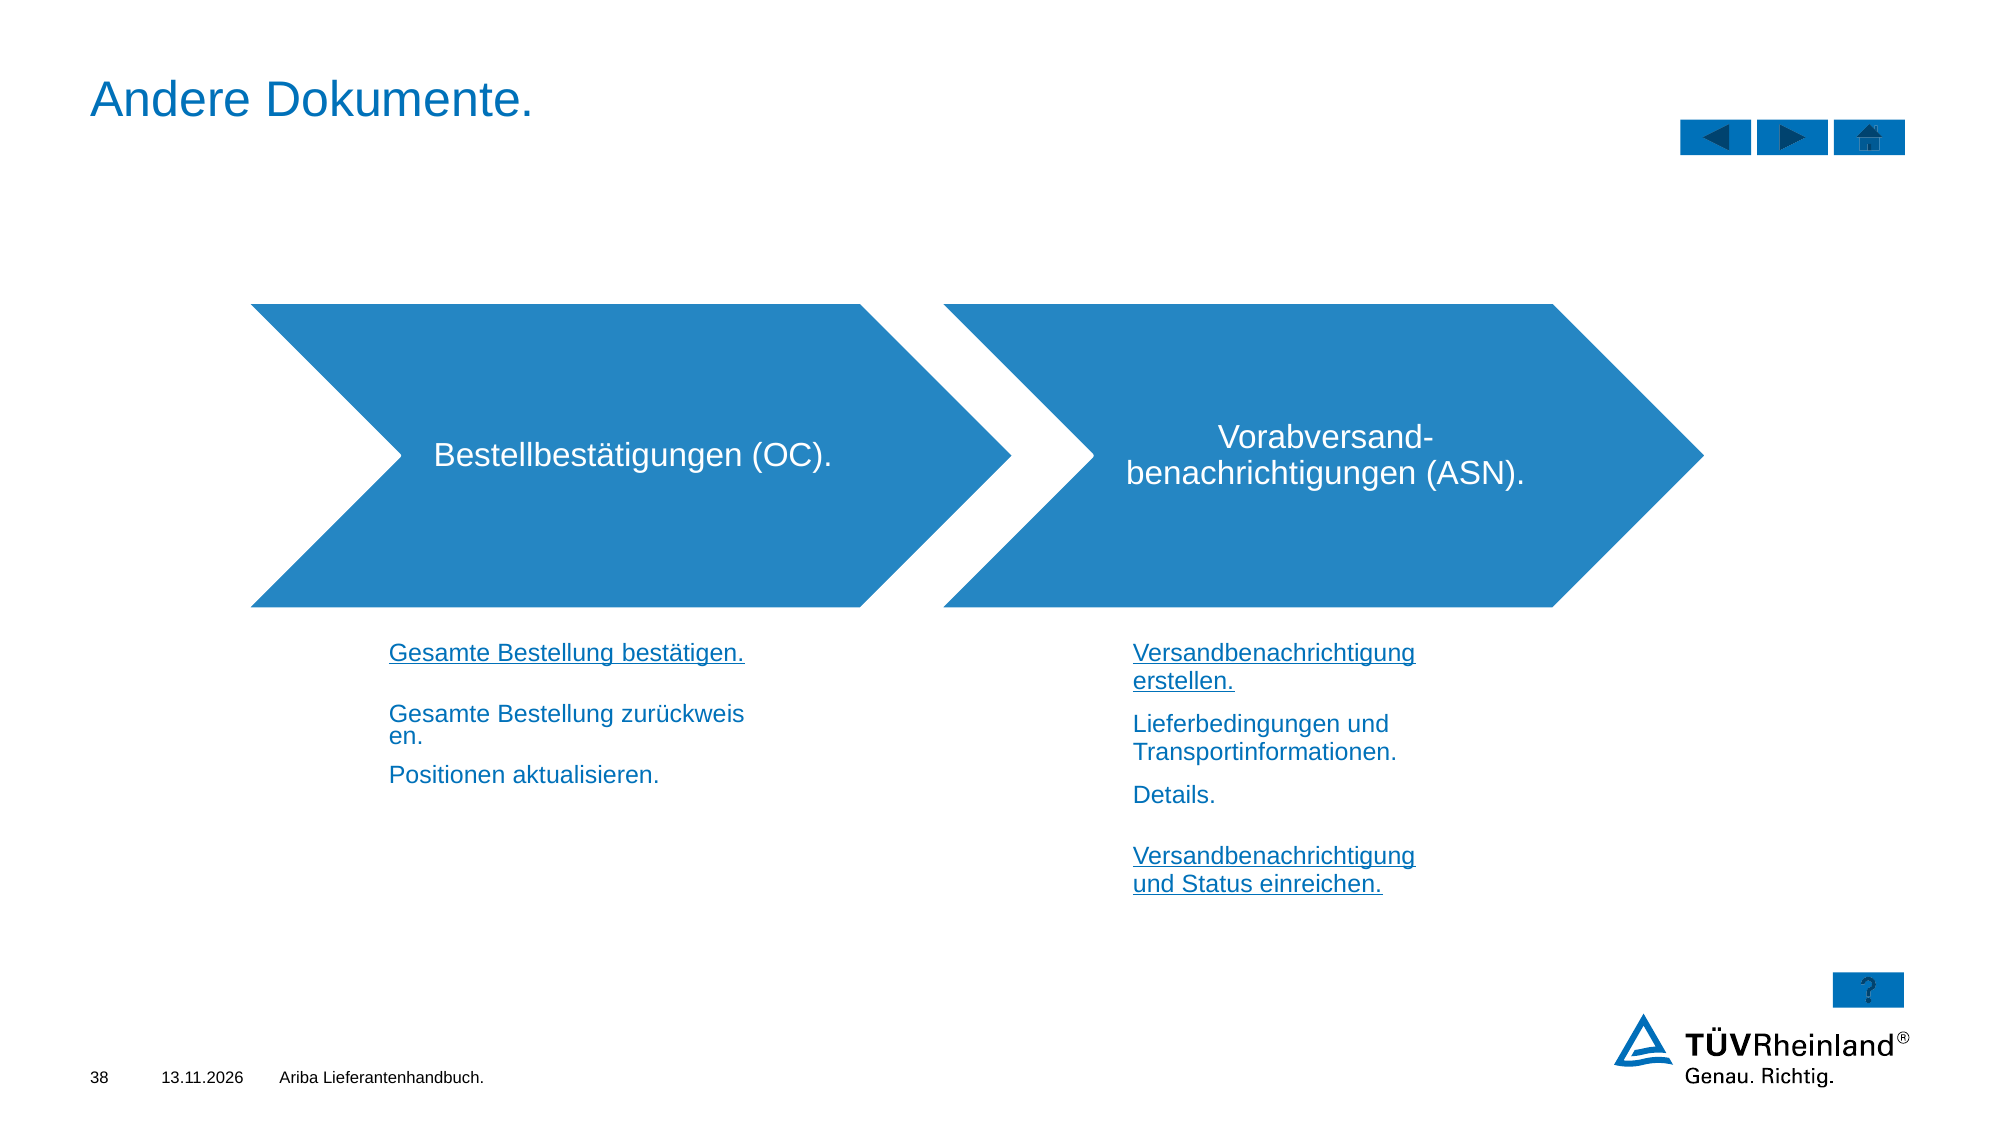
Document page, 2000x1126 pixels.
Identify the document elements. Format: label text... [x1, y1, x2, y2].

slide_number 38 [90, 1028, 150, 1088]
table_cell Lieferbedingungen und Transportinformationen. [1118, 702, 1508, 773]
table_cell Positionen aktualisieren. [374, 753, 764, 814]
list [243, 278, 1709, 633]
footer Ariba Lieferantenhandbuch. [279, 1028, 1355, 1088]
table_header Versandbenachrichtigung erstellen. [1118, 640, 1508, 702]
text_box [1680, 119, 1905, 156]
table_header Gesamte Bestellung bestätigen. [374, 640, 764, 692]
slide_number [161, 1028, 268, 1088]
text_box [1831, 970, 1906, 1010]
table_cell Gesamte Bestellung zurückweisen. [374, 692, 764, 753]
table_cell Versandbenachrichtigung und Status einreichen. [1118, 834, 1508, 905]
title Andere Dokumente. [90, 66, 1910, 138]
table_cell Details. [1118, 773, 1508, 834]
